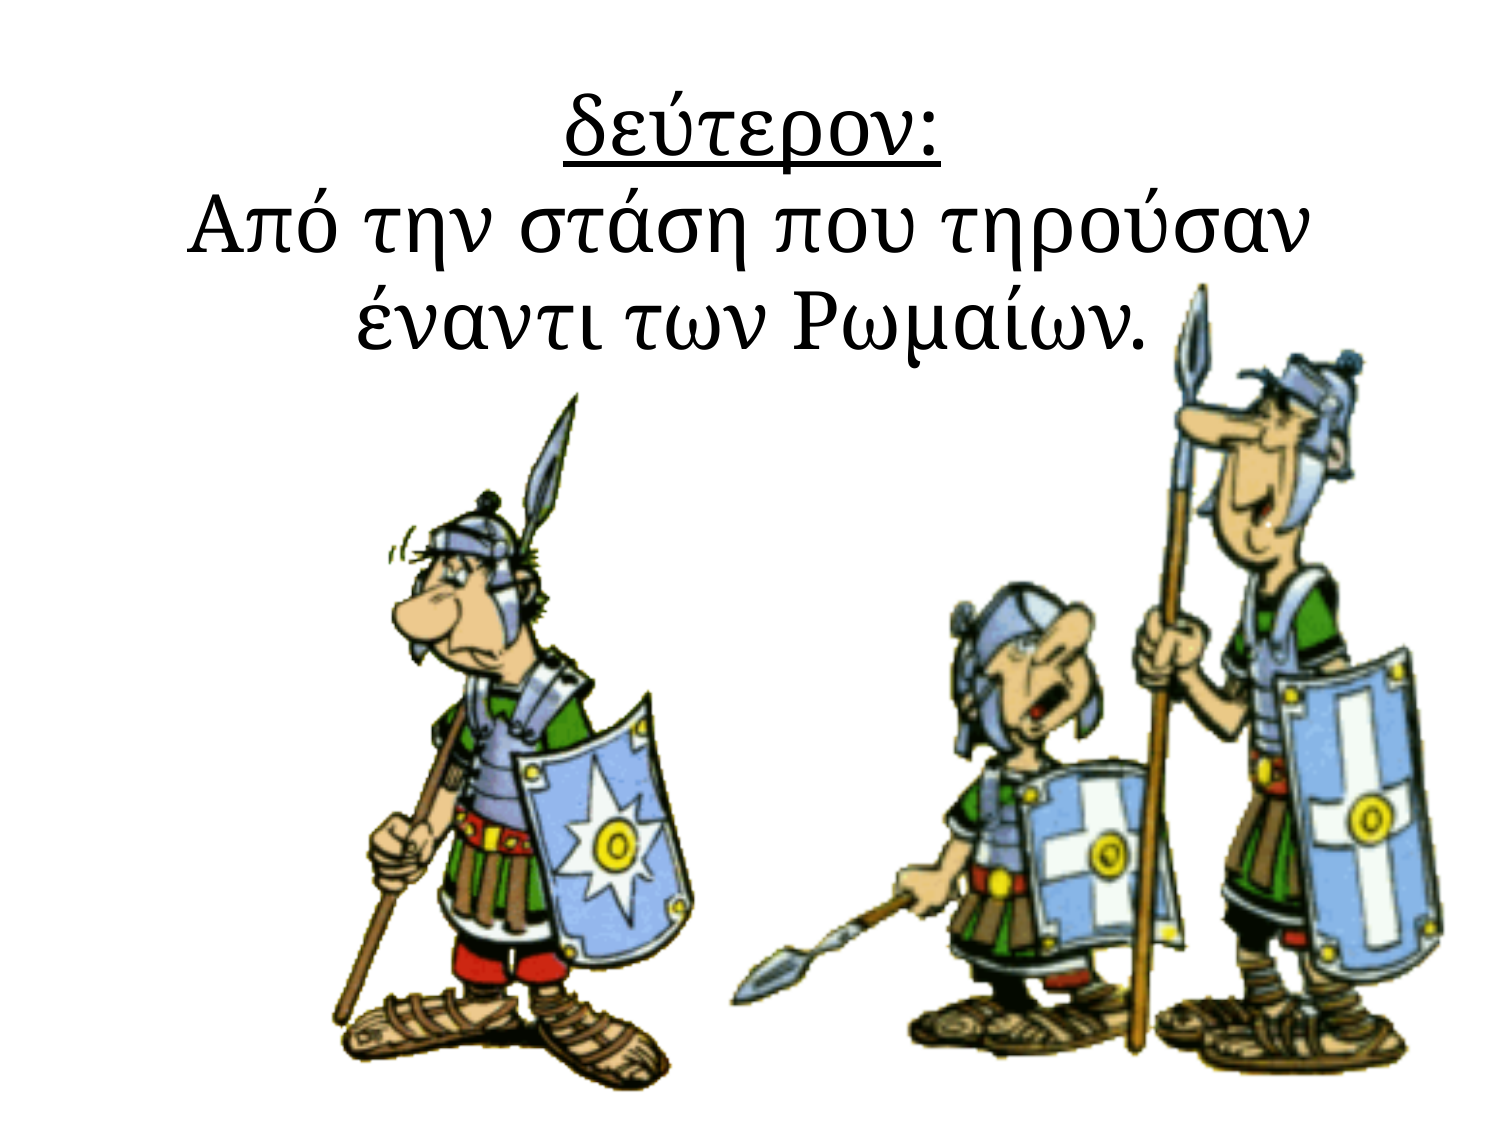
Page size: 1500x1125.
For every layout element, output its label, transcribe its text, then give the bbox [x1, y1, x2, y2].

picture [715, 238, 1500, 1089]
title δεύτερον: Από την στάση που τηρούσαν έναντι των Ρωμαίων. [76, 66, 1427, 374]
picture [307, 390, 710, 1098]
